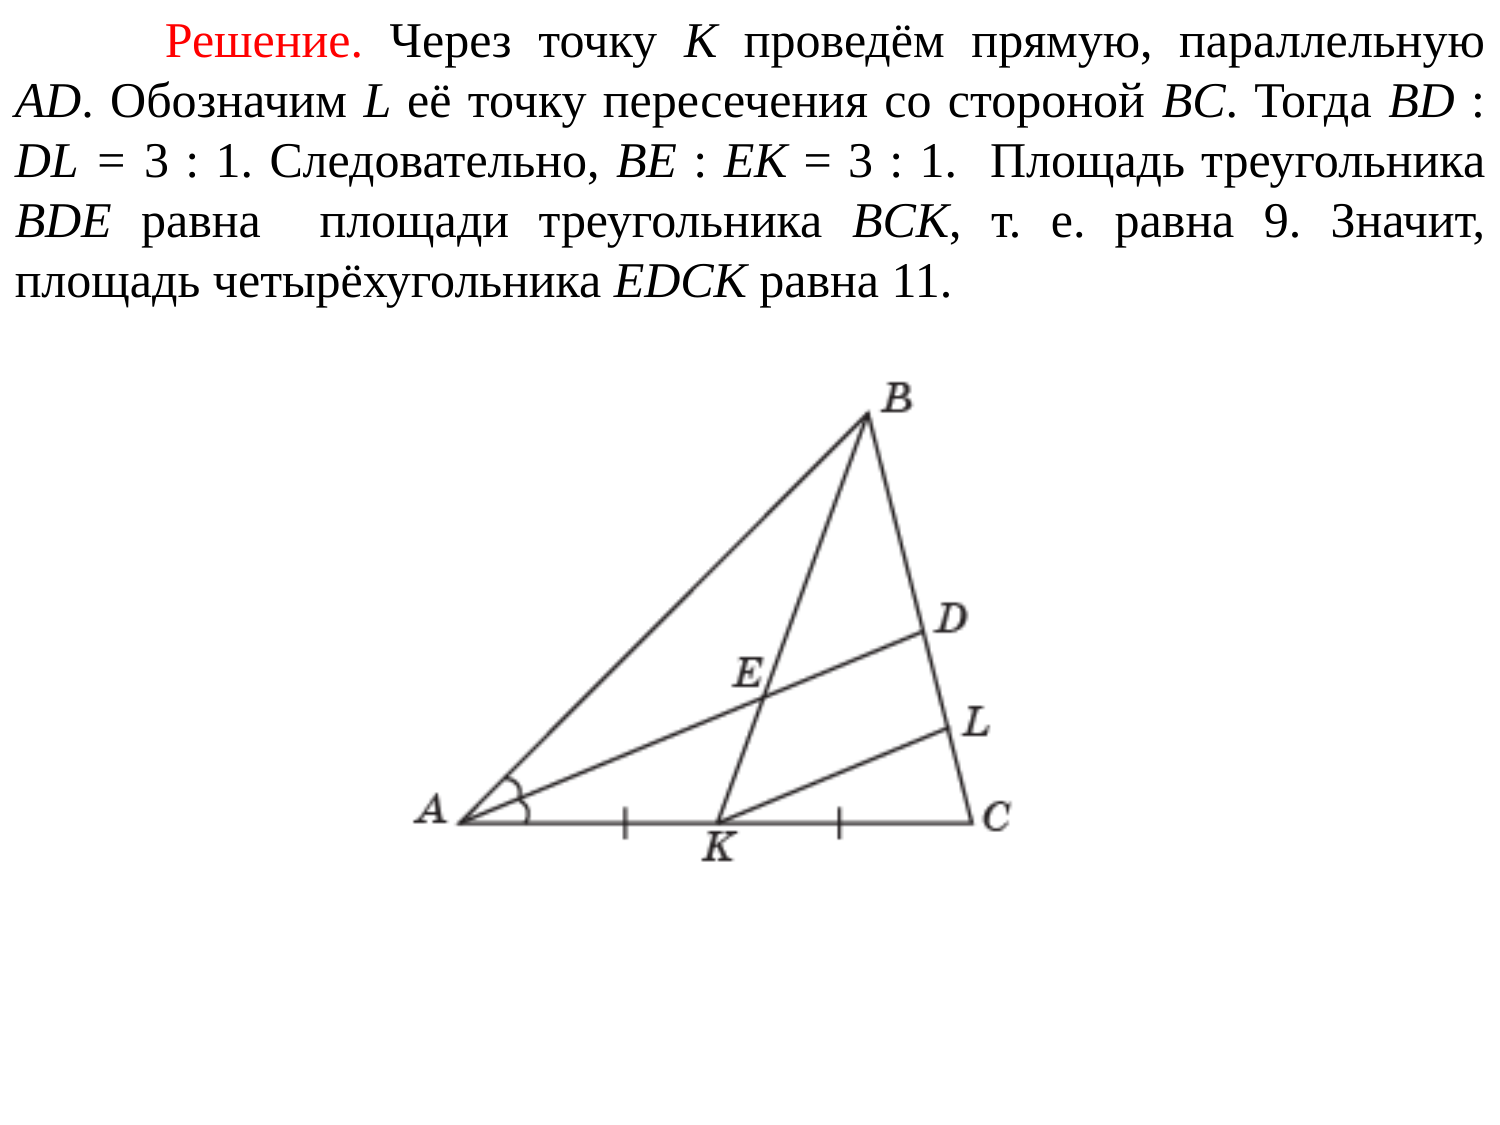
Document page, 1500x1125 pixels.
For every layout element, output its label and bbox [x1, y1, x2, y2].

picture [359, 325, 1056, 900]
